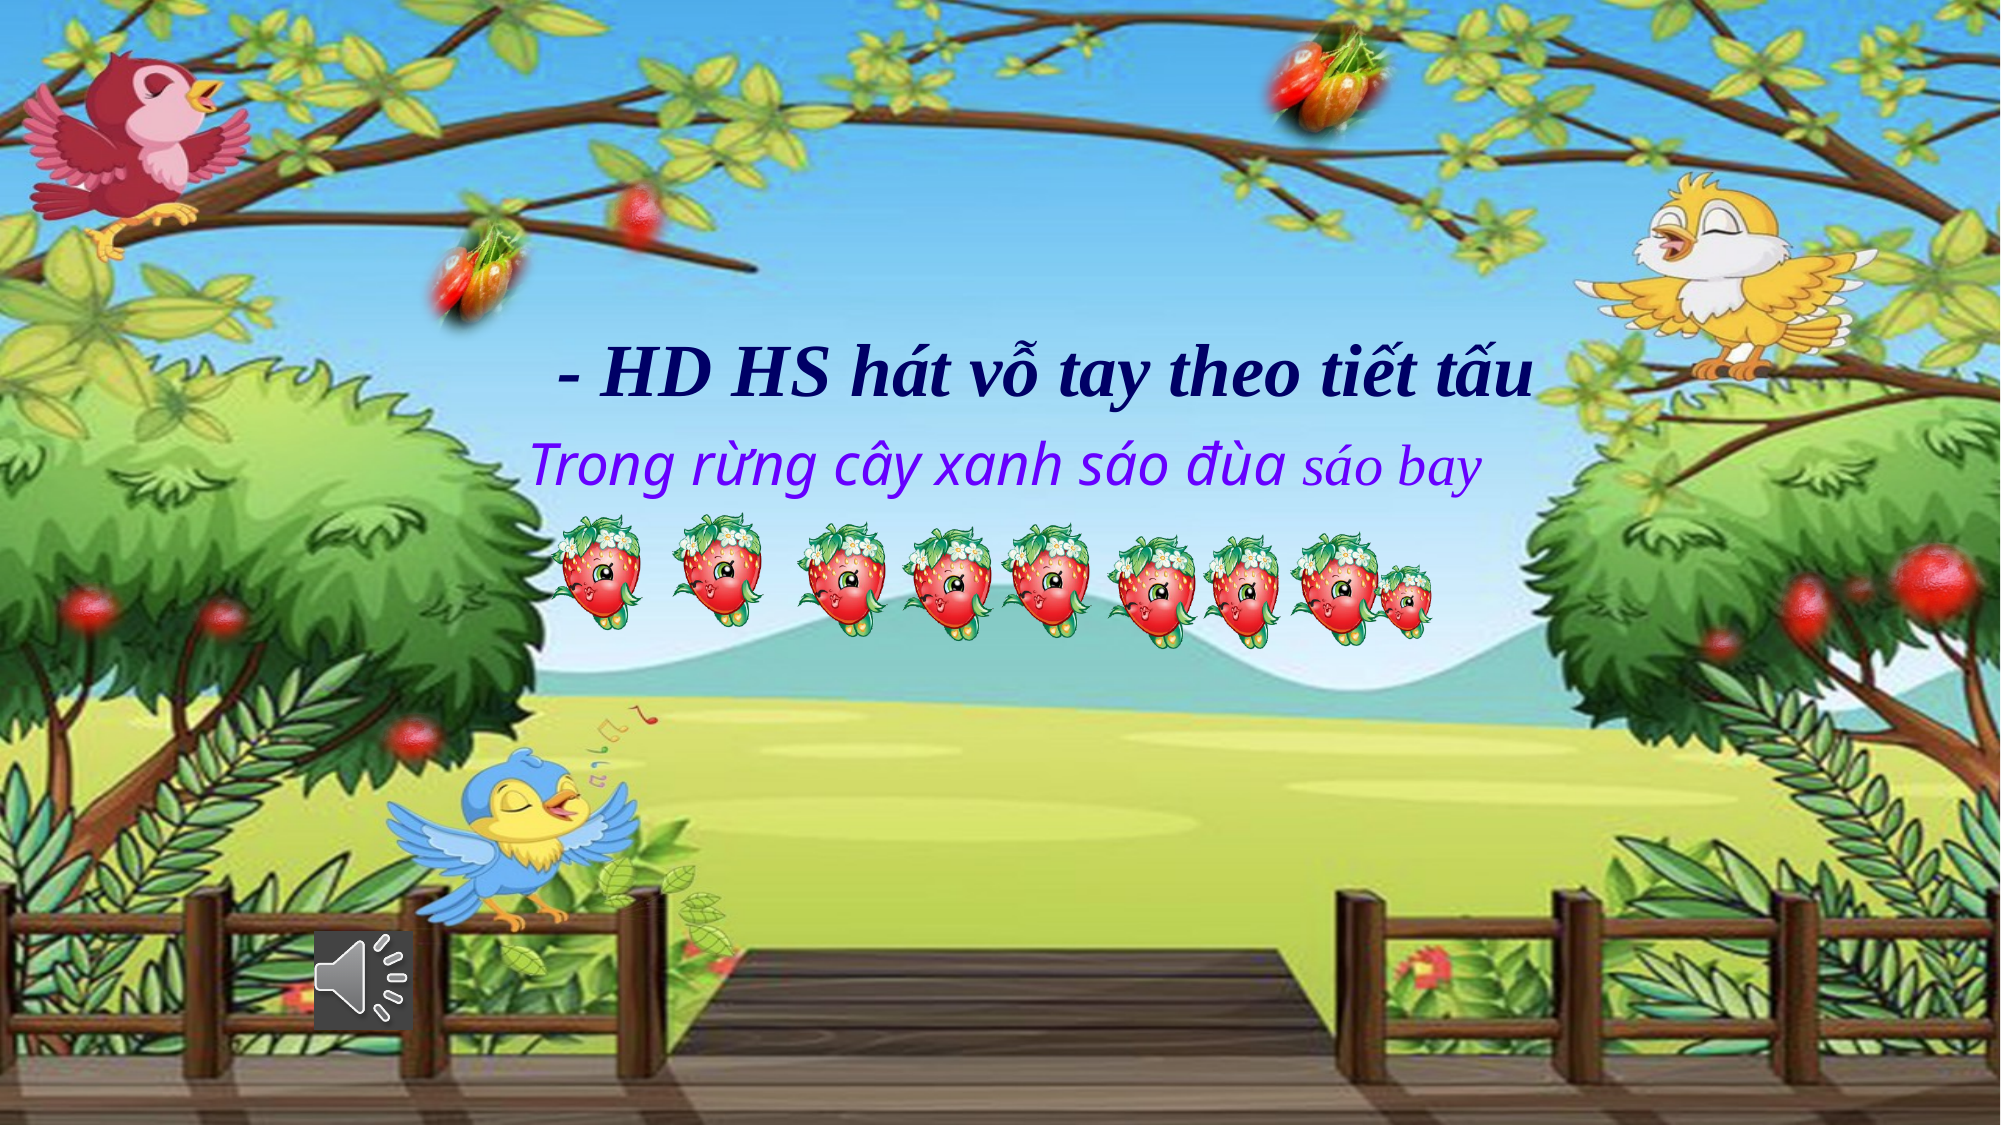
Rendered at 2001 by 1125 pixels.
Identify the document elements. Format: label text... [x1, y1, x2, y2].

picture [0, 0, 2001, 1125]
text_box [513, 419, 1814, 651]
text_box - HD HS hát vỗ tay theo tiết tấu [542, 313, 1687, 419]
